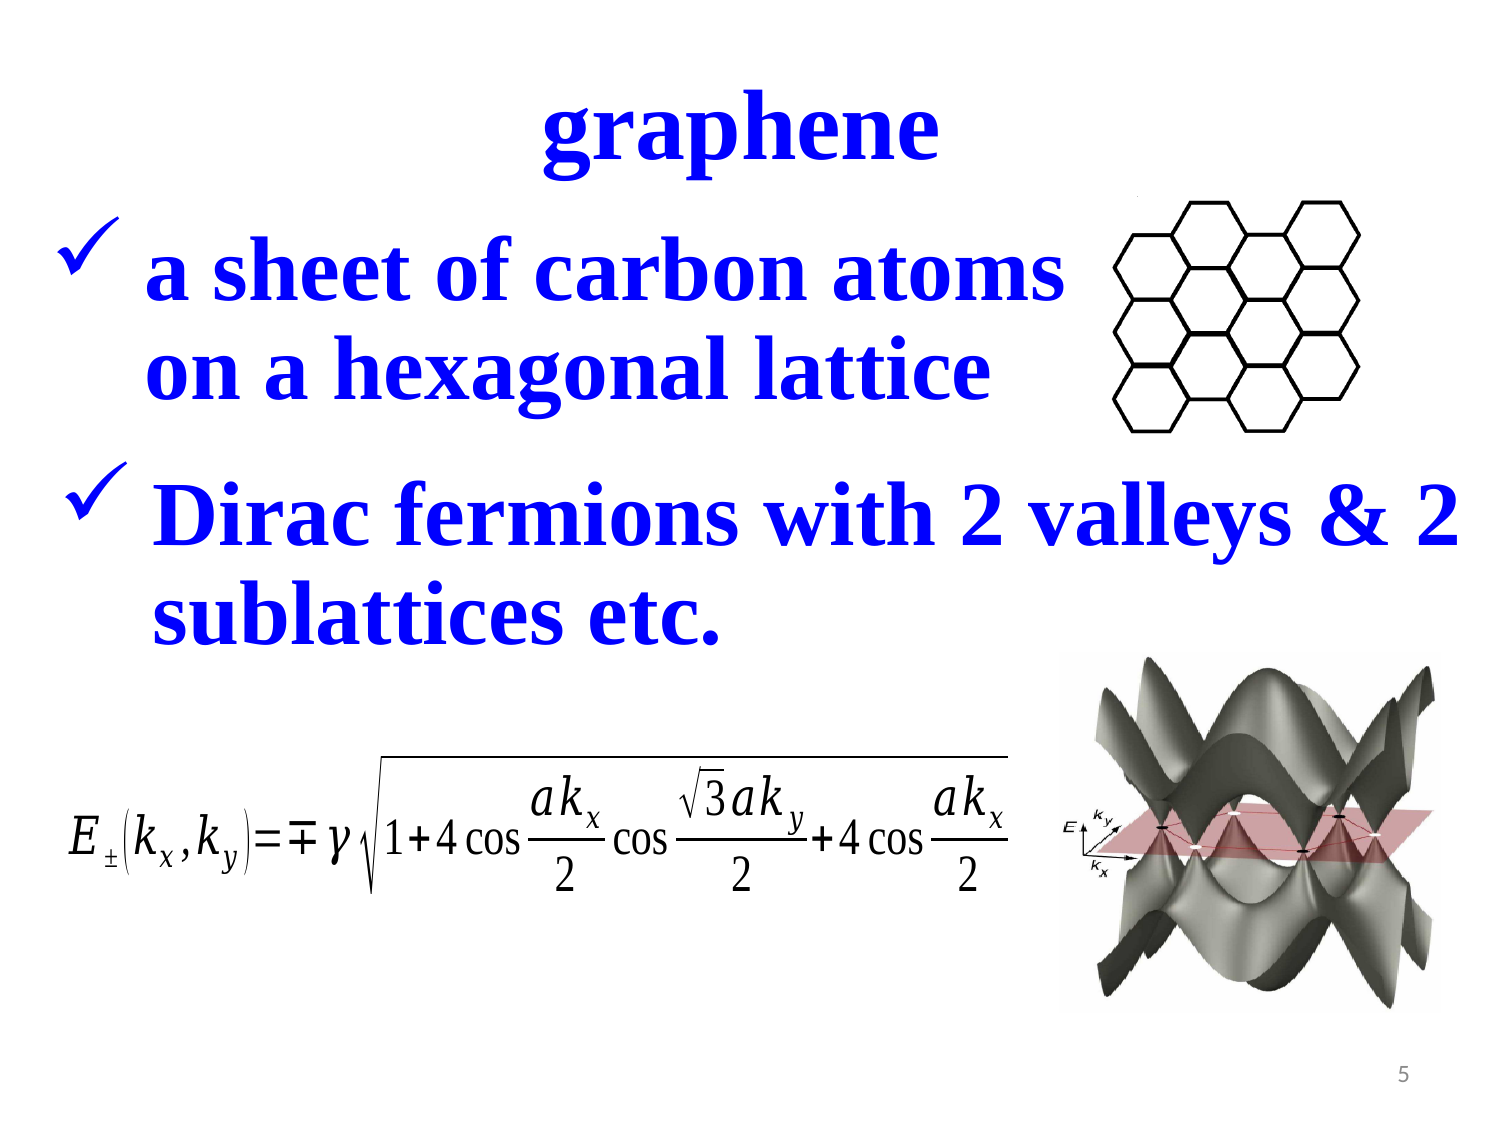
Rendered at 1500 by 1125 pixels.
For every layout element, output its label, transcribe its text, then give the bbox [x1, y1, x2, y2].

picture [1046, 641, 1478, 1014]
picture [1102, 190, 1364, 442]
slide_number 5 [1074, 1042, 1425, 1103]
text_box a sheet of carbon atoms on a hexagonal lattice [35, 214, 1097, 421]
text_box graphene [118, 66, 1364, 189]
